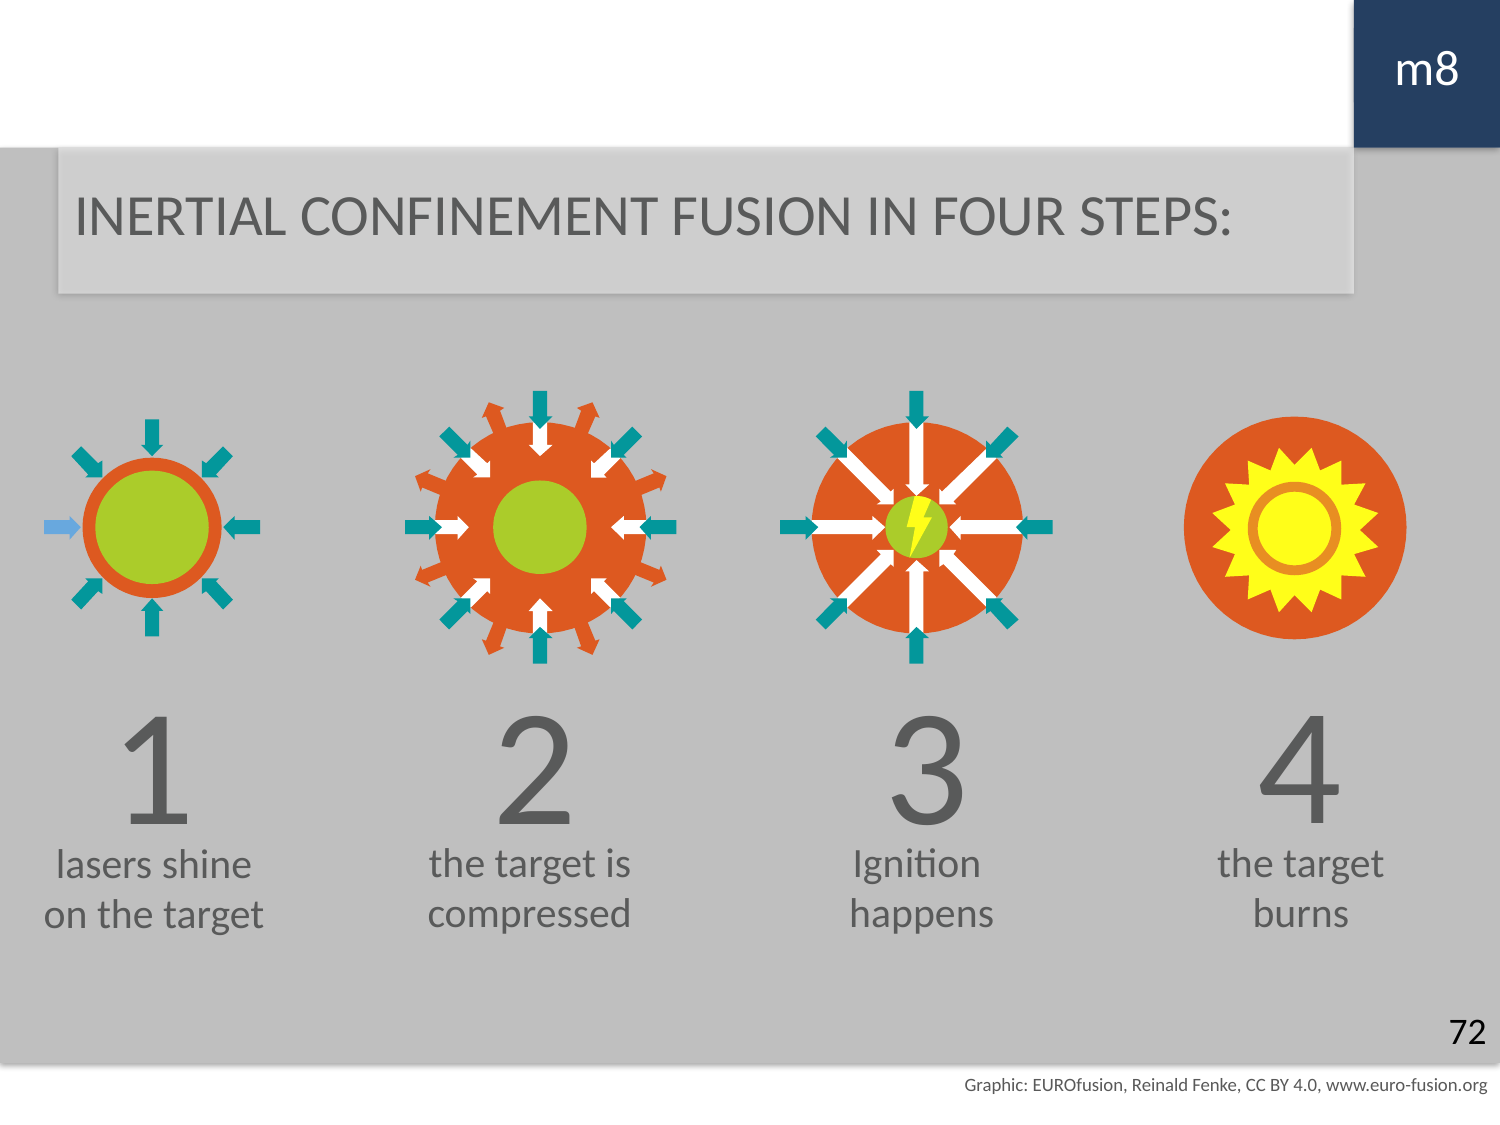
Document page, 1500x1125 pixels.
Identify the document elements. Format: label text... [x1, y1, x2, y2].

text_box INERTIAL CONFINEMENT FUSION IN FOUR STEPS: [74, 176, 1317, 248]
text_box [611, 598, 643, 630]
text_box [905, 390, 930, 429]
text_box [911, 500, 948, 559]
text_box [848, 550, 986, 634]
text_box [528, 422, 553, 457]
text_box [572, 402, 600, 440]
text_box [837, 549, 894, 608]
text_box [986, 426, 1019, 458]
text_box Ignition happens [758, 828, 1085, 943]
text_box [415, 560, 452, 587]
text_box [885, 496, 914, 558]
text_box [140, 419, 164, 457]
text_box 3 [869, 650, 985, 828]
text_box [1212, 447, 1379, 613]
text_box [1247, 481, 1342, 576]
text_box [629, 560, 667, 587]
text_box [1183, 416, 1407, 640]
text_box [528, 390, 553, 429]
text_box [611, 426, 643, 458]
text_box [82, 457, 222, 599]
text_box [439, 426, 471, 458]
text_box 4 [1242, 649, 1357, 828]
text_box the target burns [1137, 828, 1464, 944]
text_box the target is compressed [366, 828, 693, 944]
text_box [481, 616, 509, 650]
text_box [780, 515, 819, 540]
text_box [939, 449, 997, 505]
text_box [847, 422, 915, 504]
text_box [0, 147, 1500, 1064]
text_box [71, 446, 103, 478]
text_box [435, 515, 469, 540]
text_box [439, 598, 471, 630]
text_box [1353, 0, 1500, 148]
text_box [405, 515, 442, 540]
text_box [905, 422, 930, 496]
text_box [986, 598, 1019, 630]
text_box [95, 470, 209, 585]
text_box [639, 515, 677, 540]
text_box [949, 515, 1022, 540]
text_box 72 [1433, 999, 1500, 1060]
text_box [460, 448, 491, 478]
text_box [528, 598, 553, 633]
text_box [611, 515, 645, 540]
text_box [812, 515, 885, 540]
text_box [905, 626, 930, 650]
text_box [572, 616, 600, 655]
text_box [481, 402, 509, 440]
text_box [71, 578, 103, 610]
text_box lasers shine on the target [24, 829, 284, 945]
text_box [223, 515, 261, 540]
text_box [815, 598, 847, 630]
text_box [918, 422, 986, 504]
text_box [629, 469, 667, 498]
text_box [140, 598, 164, 637]
text_box [201, 578, 233, 610]
text_box [201, 446, 233, 478]
text_box Graphic: EUROfusion, Reinald Fenke, CC BY 4.0, www.euro-fusion.org [354, 1065, 1500, 1103]
text_box [906, 496, 932, 558]
text_box [591, 448, 621, 478]
text_box 1 [96, 650, 211, 866]
text_box 2 [477, 650, 592, 828]
text_box [528, 626, 553, 650]
text_box [837, 448, 894, 505]
text_box [811, 458, 893, 526]
text_box [415, 469, 452, 498]
text_box [435, 422, 647, 634]
text_box [940, 458, 1023, 597]
text_box [44, 515, 81, 540]
text_box [939, 549, 997, 607]
text_box [58, 147, 1355, 294]
text_box [493, 480, 587, 574]
text_box [591, 578, 621, 608]
text_box [905, 560, 930, 633]
text_box [461, 578, 491, 608]
text_box [811, 529, 893, 597]
text_box [1015, 515, 1053, 540]
text_box [815, 426, 847, 458]
